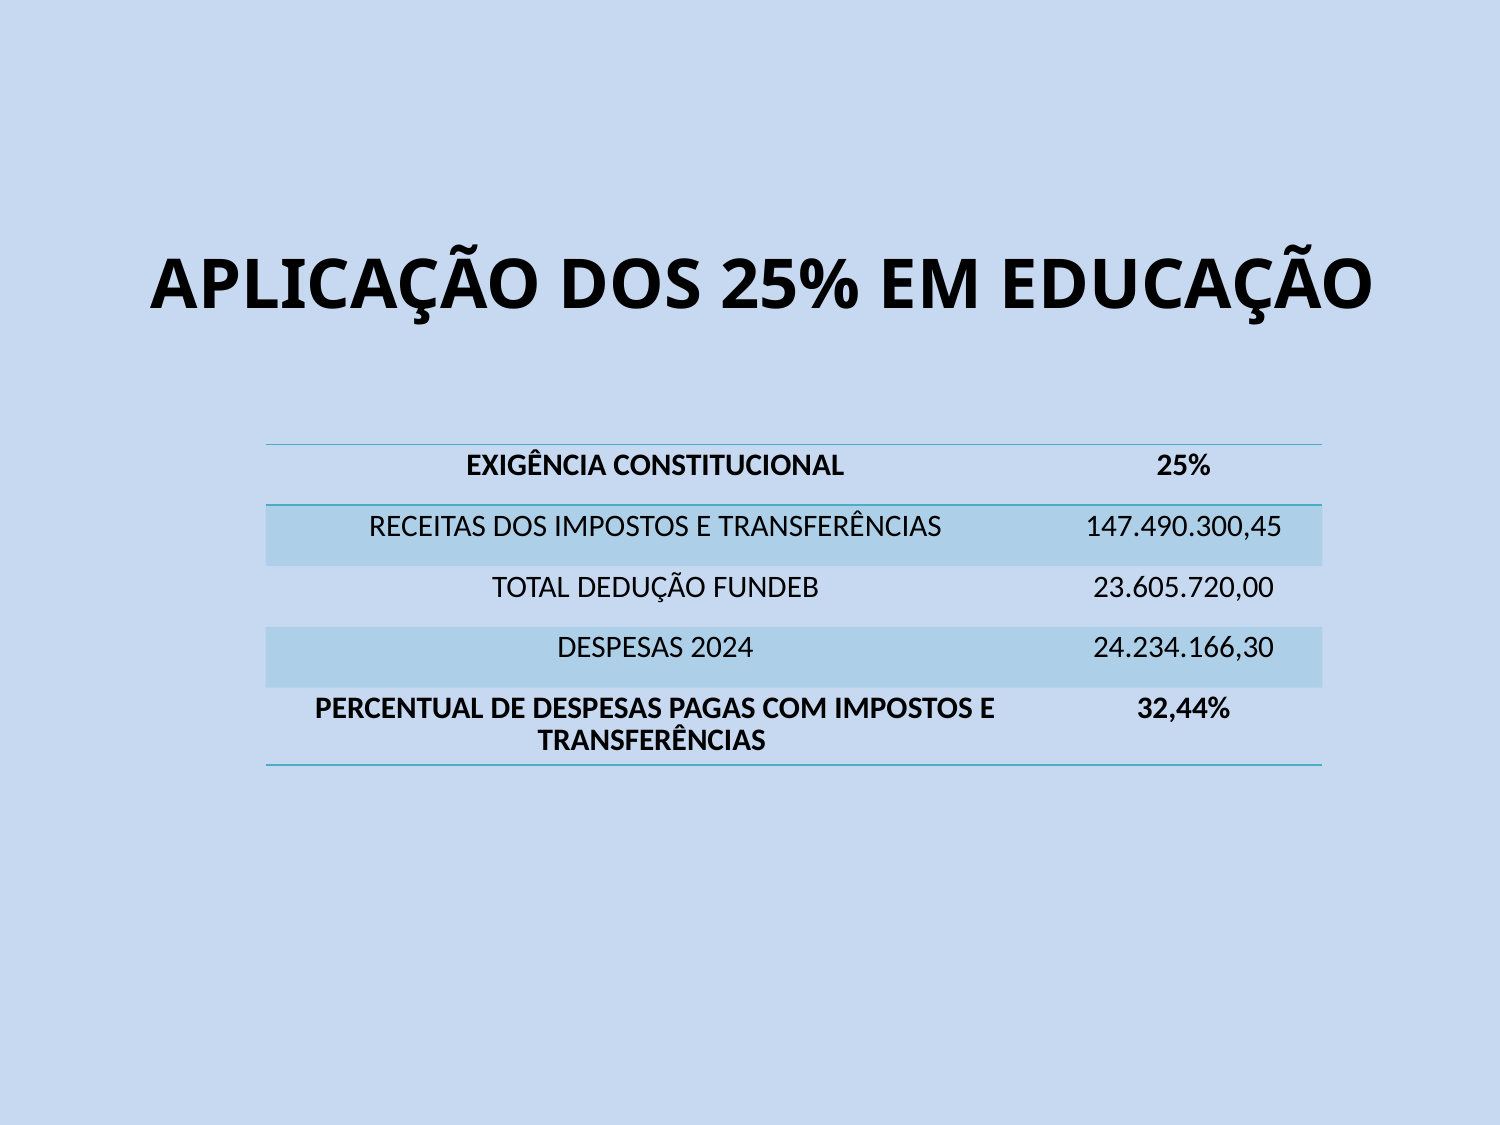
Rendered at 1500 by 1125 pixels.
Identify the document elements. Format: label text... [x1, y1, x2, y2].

table_header EXIGÊNCIA CONSTITUCIONAL [266, 445, 1045, 504]
table_cell PERCENTUAL DE DESPESAS PAGAS COM IMPOSTOS E TRANSFERÊNCIAS [266, 688, 1045, 764]
table_cell 24.234.166,30 [1045, 627, 1322, 688]
title APLICAÇÃO DOS 25% EM EDUCAÇÃO [88, 113, 1439, 338]
table_cell 32,44% [1045, 688, 1322, 764]
table_cell 147.490.300,45 [1045, 506, 1322, 566]
table_cell RECEITAS DOS IMPOSTOS E TRANSFERÊNCIAS [266, 506, 1045, 566]
table_header 25% [1045, 445, 1322, 504]
table_cell 23.605.720,00 [1045, 566, 1322, 627]
table_cell TOTAL DEDUÇÃO FUNDEB [266, 566, 1045, 627]
table_cell DESPESAS 2024 [266, 627, 1045, 688]
